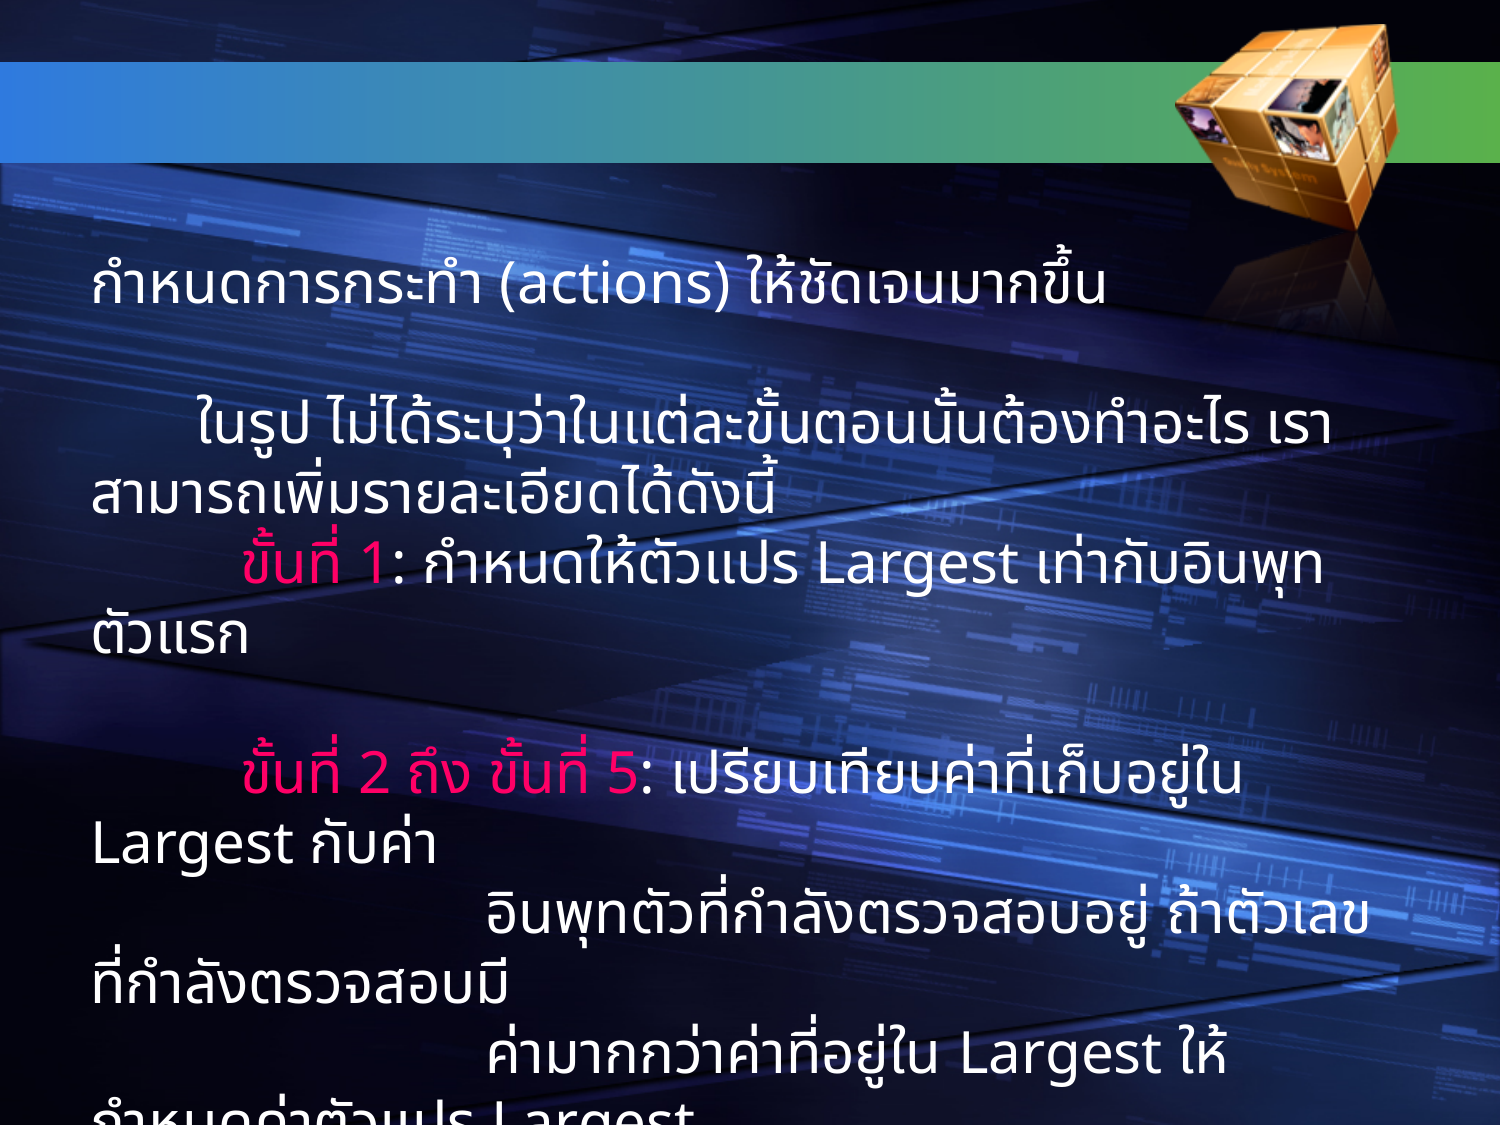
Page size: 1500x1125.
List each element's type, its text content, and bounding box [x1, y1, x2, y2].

title กำหนดการกระทำ (actions) ให้ชัดเจนมากขึ้น ในรูป ไม่ได้ระบุว่าในแต่ละขั้นตอนนั้นต้องทำอะไร เราสามารถเพิ่มรายละเอียดได้ดังนี้ ขั้นที่ 1: กำหนดให้ตัวแปร Largest เท่ากับอินพุทตัวแรก ขั้นที่ 2 ถึง ขั้นที่ 5: เปรียบเทียบค่าที่เก็บอยู่ใน Largest กับค่า อินพุทตัวที่กำลังตรวจสอบอยู่ ถ้าตัวเลขที่กำลังตรวจสอบมี ค่ามากกว่าค่าที่อยู่ใน Largest ให้กำหนดค่าตัวแปร Largest เป็นค่าที่กำลังตรวจสอบ [74, 237, 1401, 1051]
picture [0, 0, 1500, 1125]
